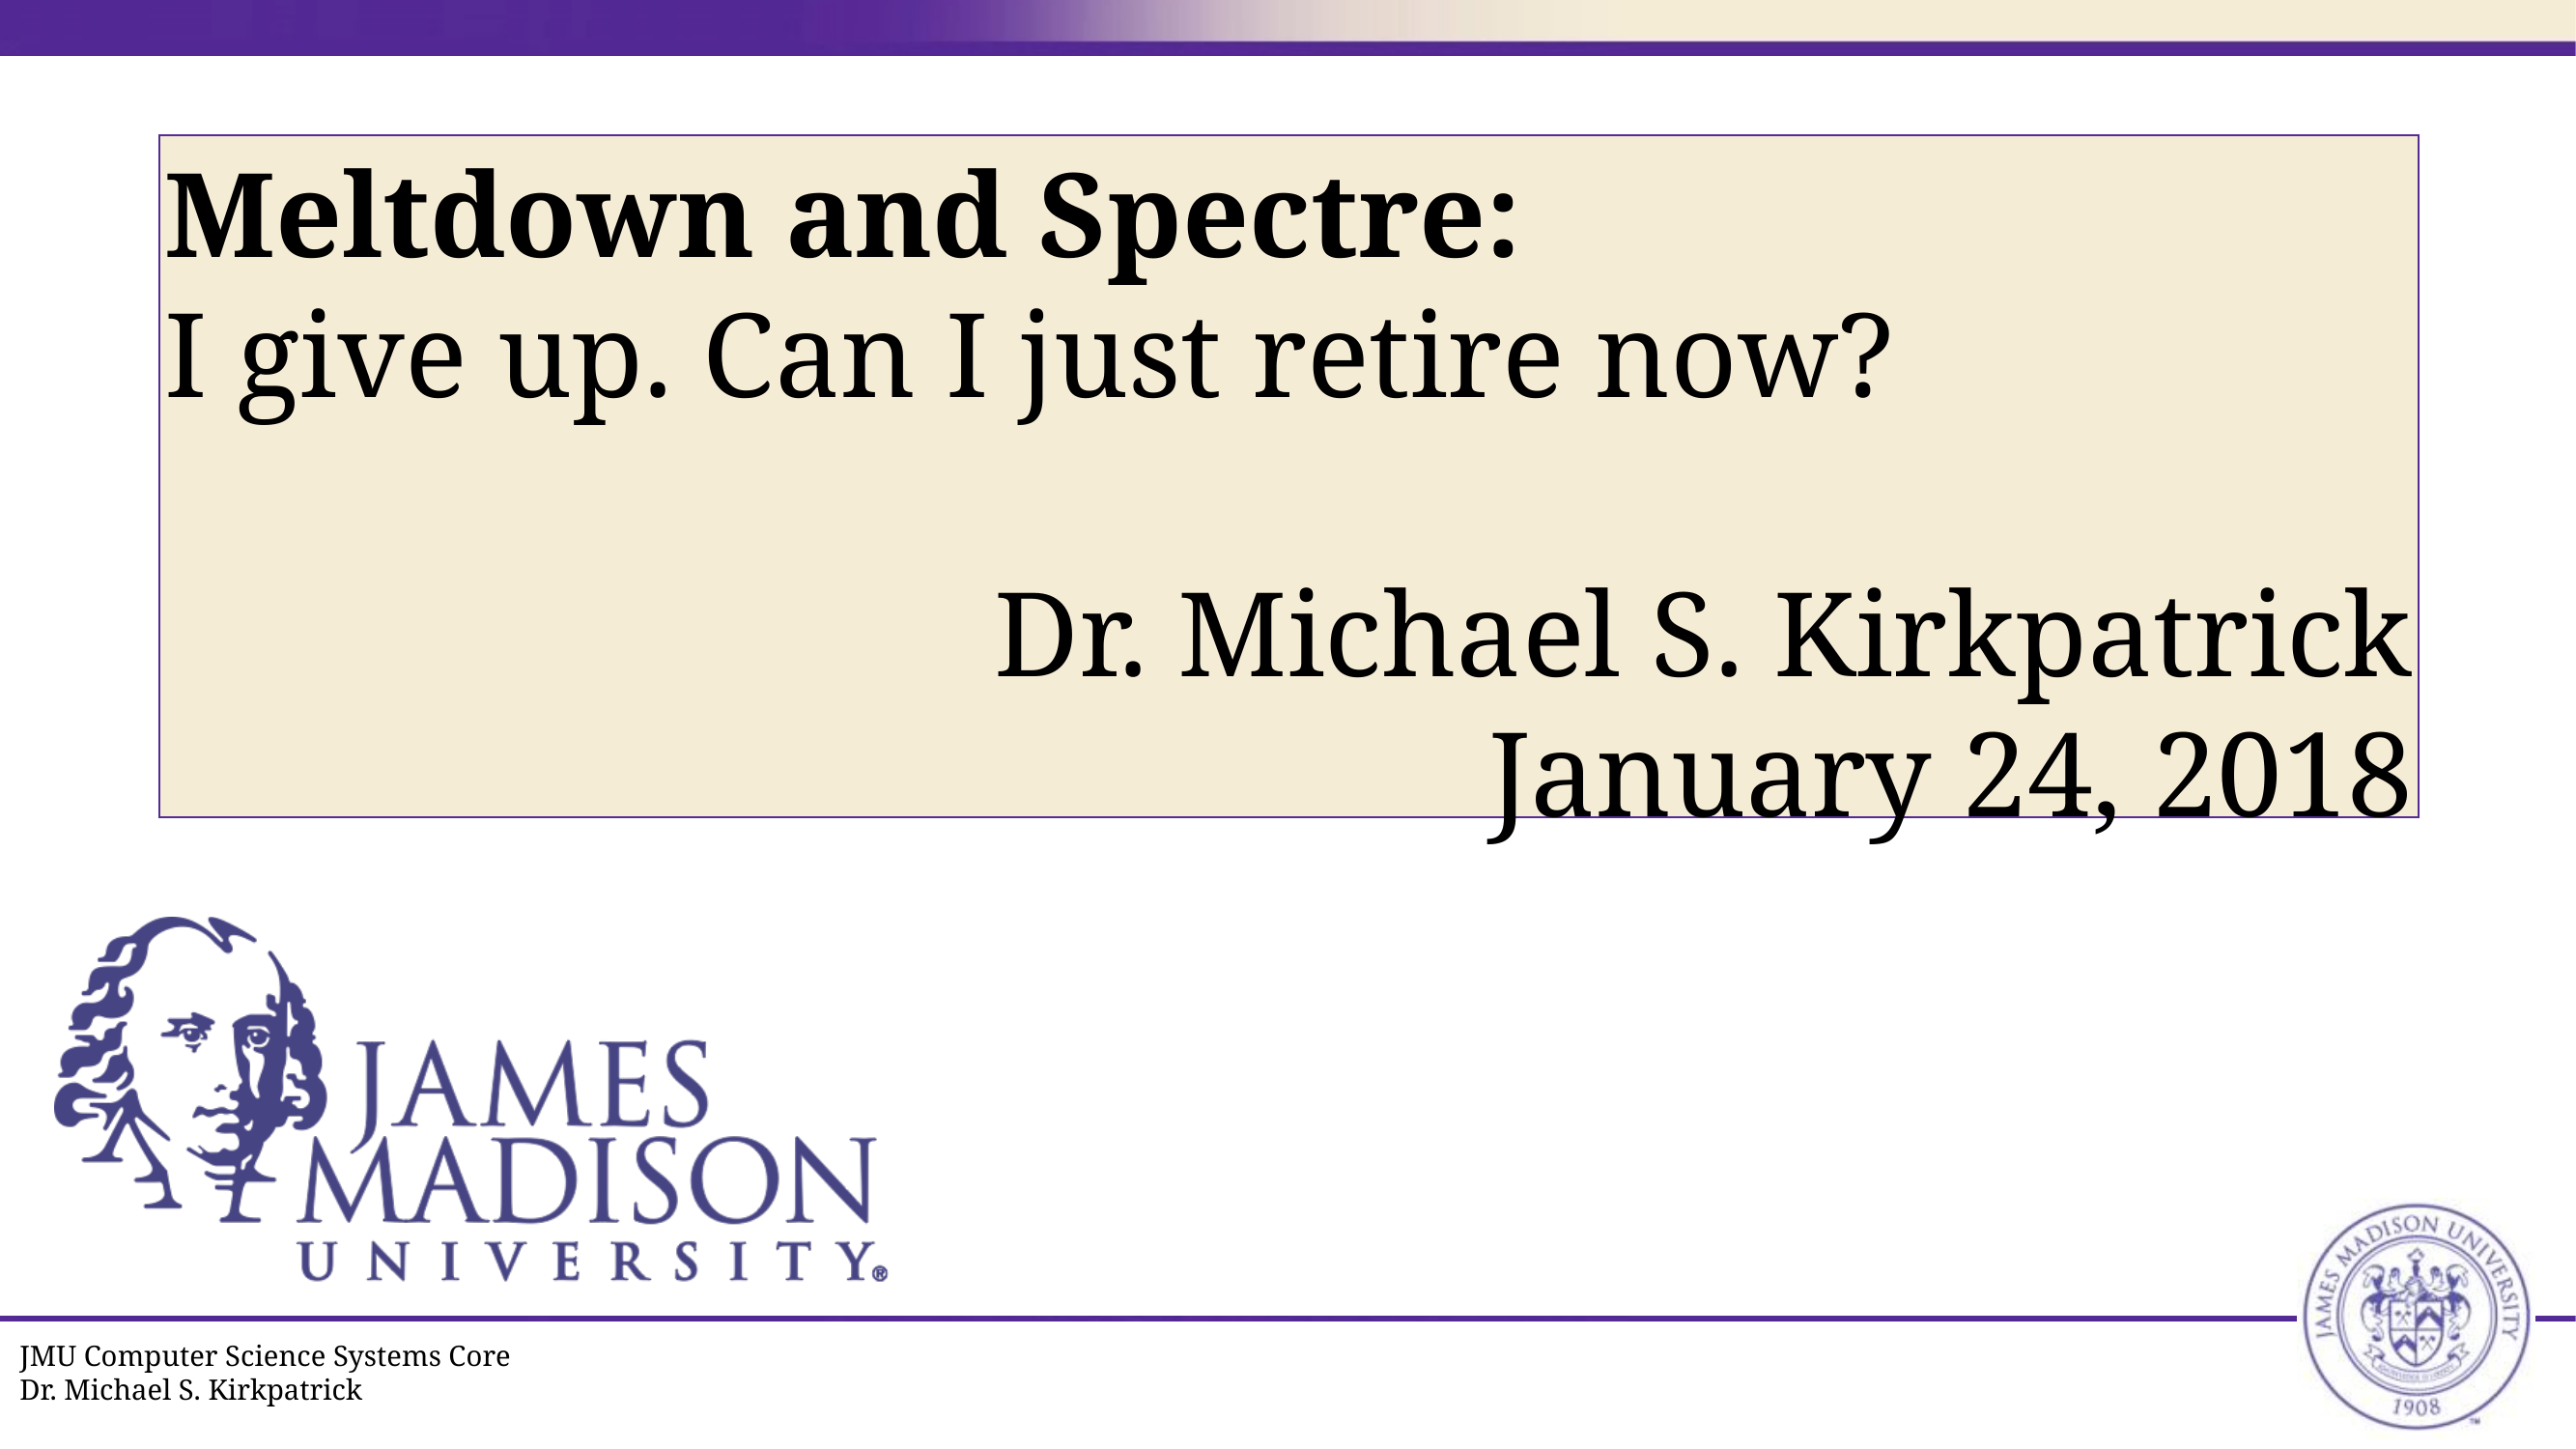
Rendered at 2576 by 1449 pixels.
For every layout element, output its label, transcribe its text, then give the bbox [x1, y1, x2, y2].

picture [0, 1198, 2576, 1439]
picture [0, 0, 2576, 56]
picture [54, 917, 889, 1283]
title Meltdown and Spectre: I give up. Can I just retire now? Dr. Michael S. Kirkpatrick January 24, 2018 [158, 134, 2420, 818]
